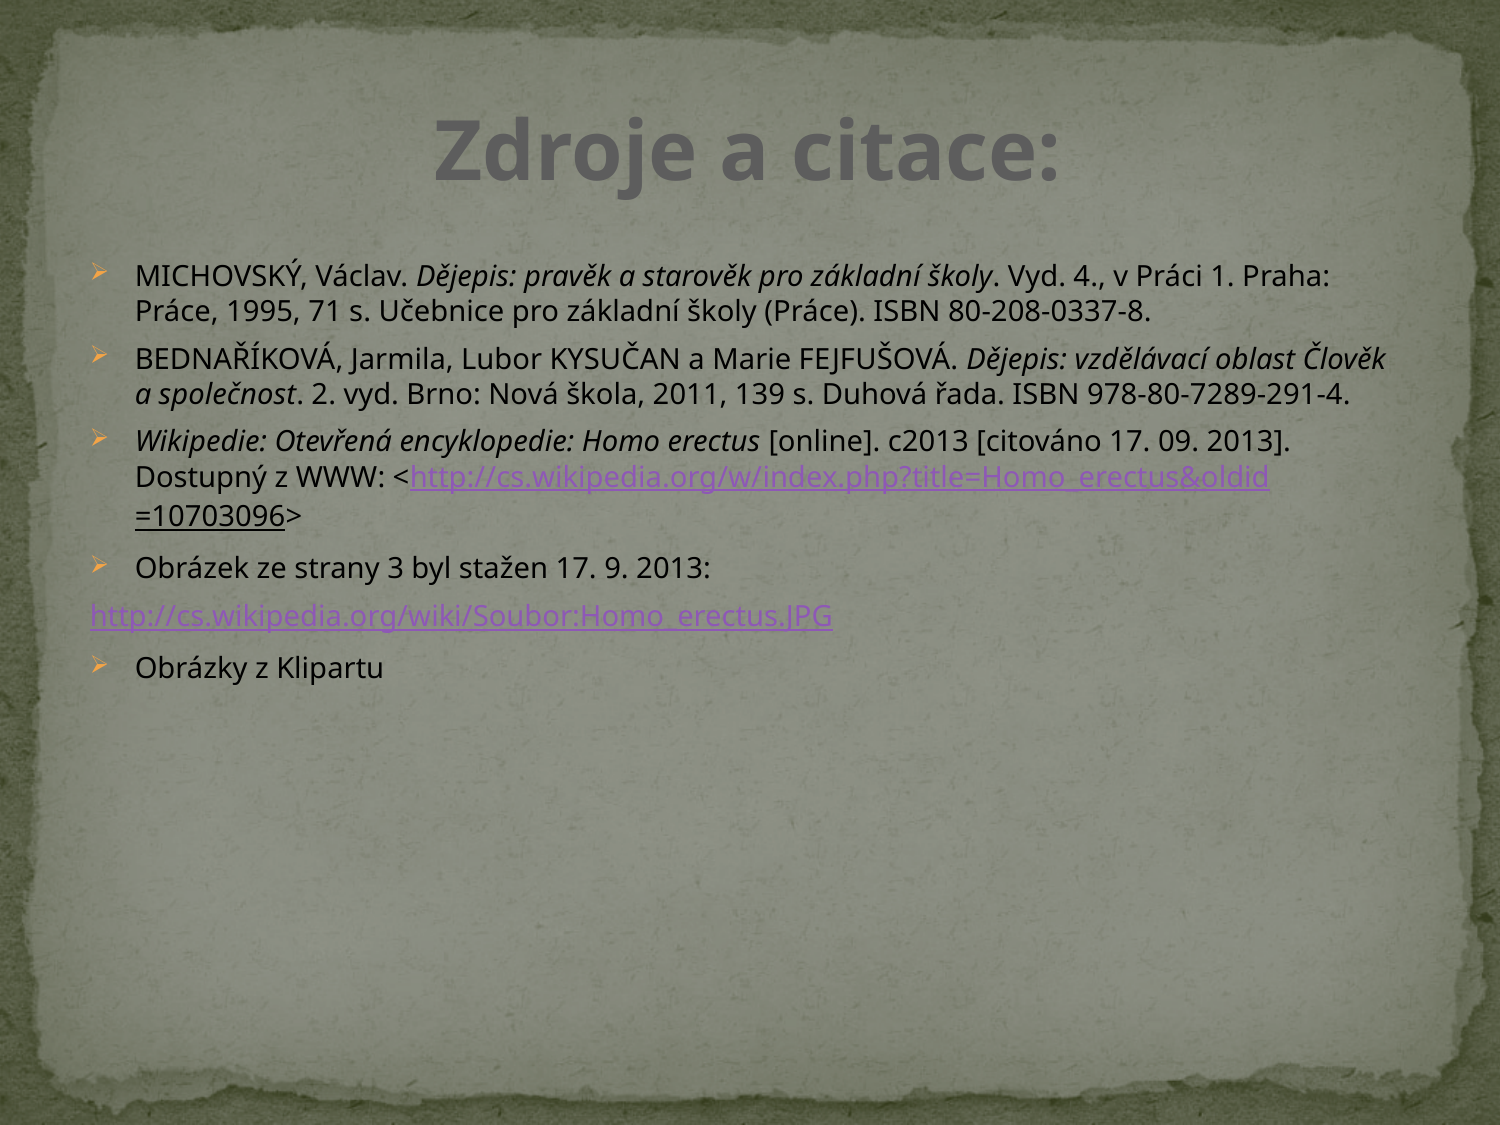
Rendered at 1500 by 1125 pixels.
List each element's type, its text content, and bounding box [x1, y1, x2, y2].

text_box Zdroje a citace: [371, 90, 1125, 205]
list MICHOVSKÝ, Václav. Dějepis: pravěk a starověk pro základní školy. Vyd. 4., v Práci 1. Praha: Práce, 1995, 71 s. Učebnice pro základní školy (Práce). ISBN 80-208-0337-8. BEDNAŘÍKOVÁ, Jarmila, Lubor KYSUČAN a Marie FEJFUŠOVÁ. Dějepis: vzdělávací oblast Člověk a společnost. 2. vyd. Brno: Nová škola, 2011, 139 s. Duhová řada. ISBN 978-80-7289-291-4. Wikipedie: Otevřená encyklopedie: Homo erectus [online]. c2013 [citováno 17. 09. 2013]. Dostupný z WWW: <http://cs.wikipedia.org/w/index.php?title=Homo_erectus&oldid=10703096> Obrázek ze strany 3 byl stažen 17. 9. 2013: http://cs.wikipedia.org/wiki/Soubor:Homo_erectus.JPG Obrázky z Klipartu [75, 249, 1425, 1000]
